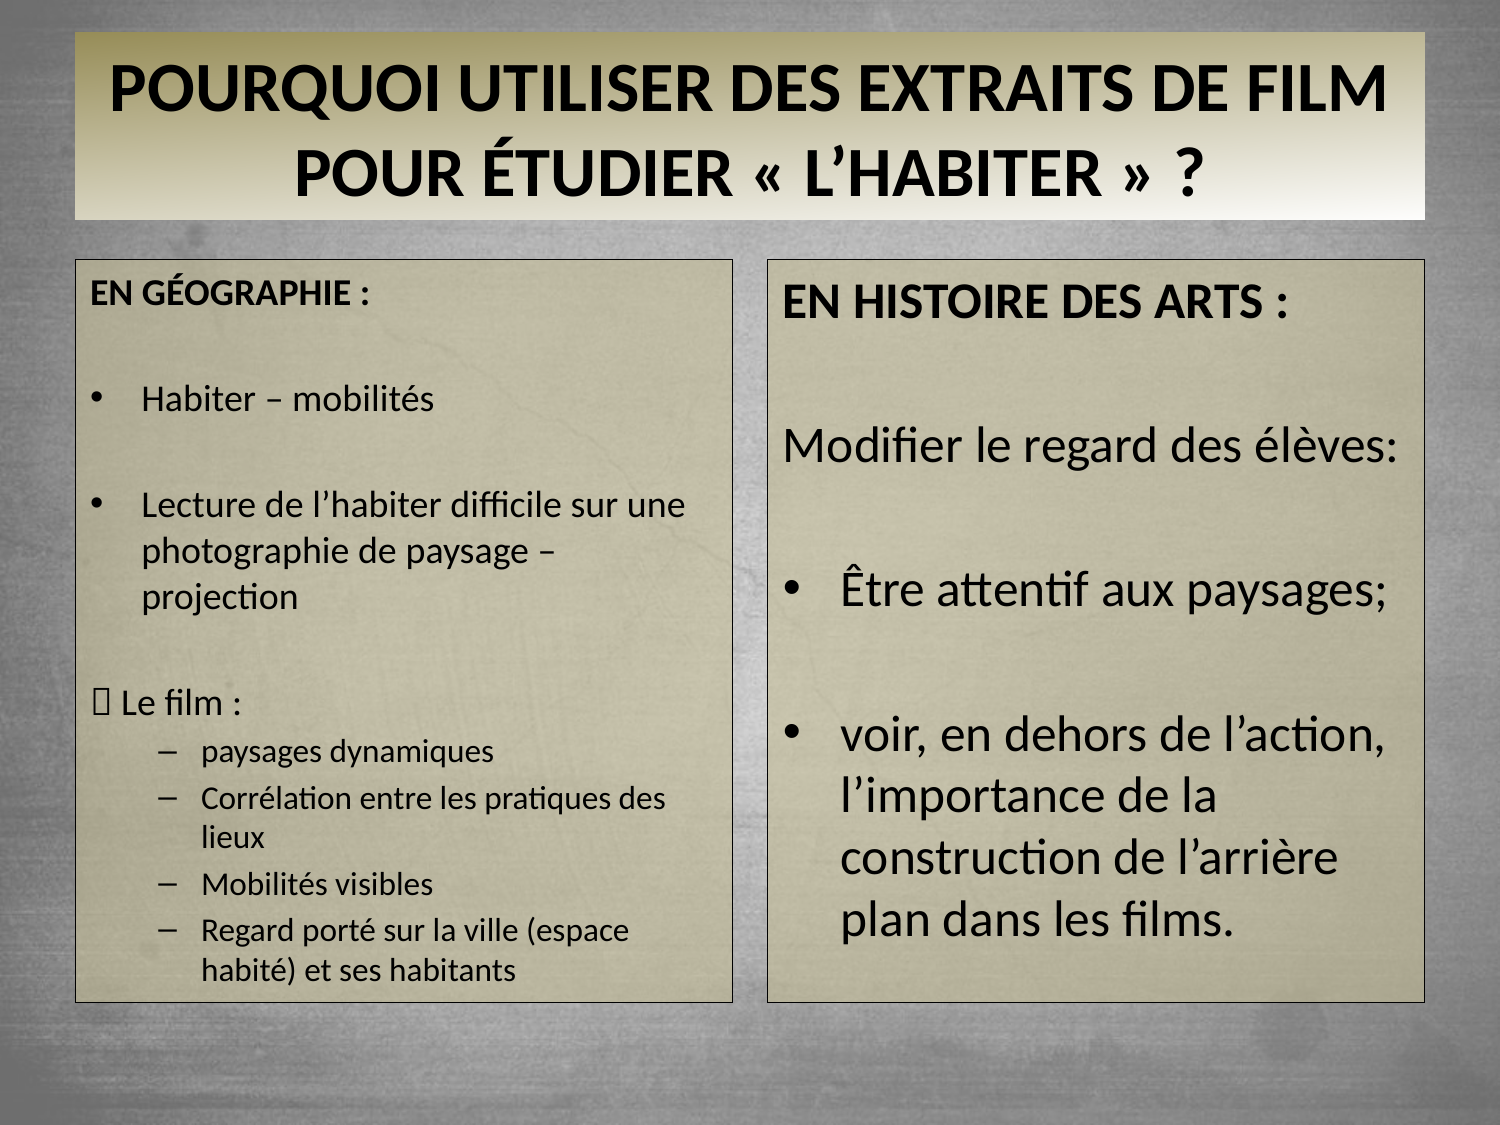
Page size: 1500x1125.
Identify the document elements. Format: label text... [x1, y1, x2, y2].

list EN GÉOGRAPHIE : Habiter – mobilités Lecture de l’habiter difficile sur une photographie de paysage – projection  Le film : paysages dynamiques Corrélation entre les pratiques des lieux Mobilités visibles Regard porté sur la ville (espace habité) et ses habitants [75, 259, 733, 1003]
title Pourquoi utiliser des extraits de film pour étudier « l’Habiter » ? [75, 32, 1425, 220]
text_box EN HISTOIRE DES ARTS : Modifier le regard des élèves: Être attentif aux paysages; voir, en dehors de l’action, l’importance de la construction de l’arrière plan dans les films. [767, 259, 1425, 1003]
